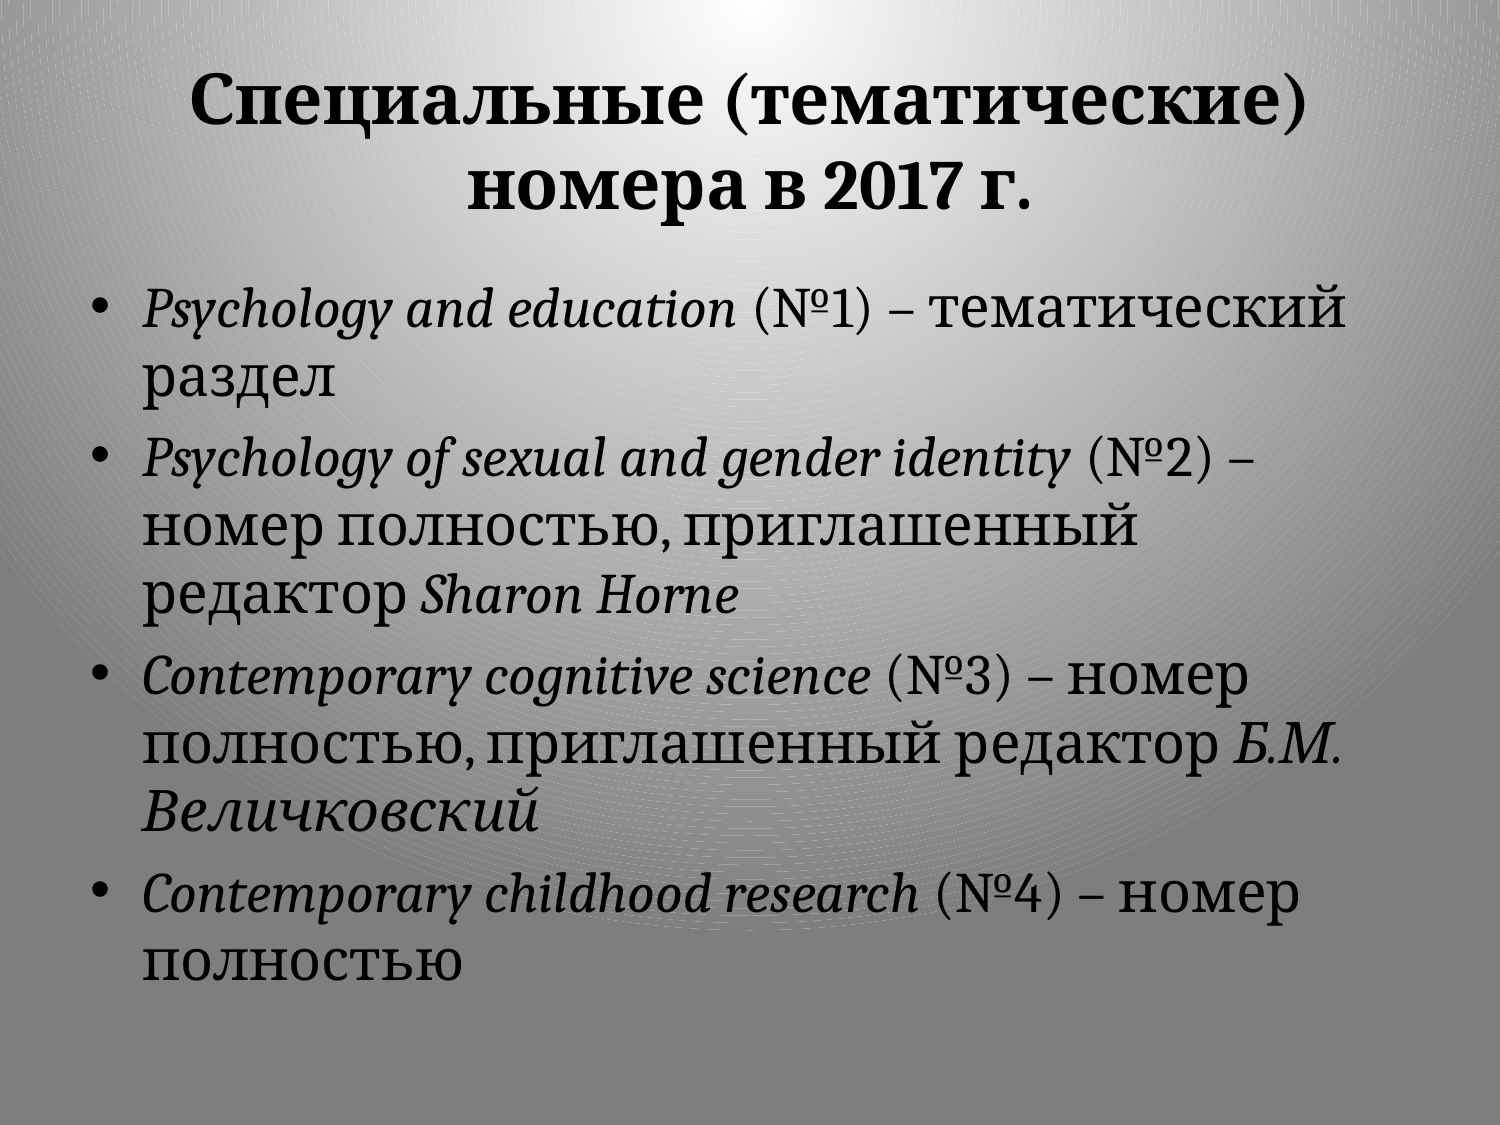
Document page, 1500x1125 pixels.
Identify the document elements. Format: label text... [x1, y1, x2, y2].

title Специальные (тематические) номера в 2017 г. [75, 45, 1425, 233]
list Psychology and education (№1) – тематический раздел Psychology of sexual and gender identity (№2) – номер полностью, приглашенный редактор Sharon Horne Contemporary cognitive science (№3) – номер полностью, приглашенный редактор Б.М. Величковский Contemporary childhood research (№4) – номер полностью [75, 262, 1425, 1005]
